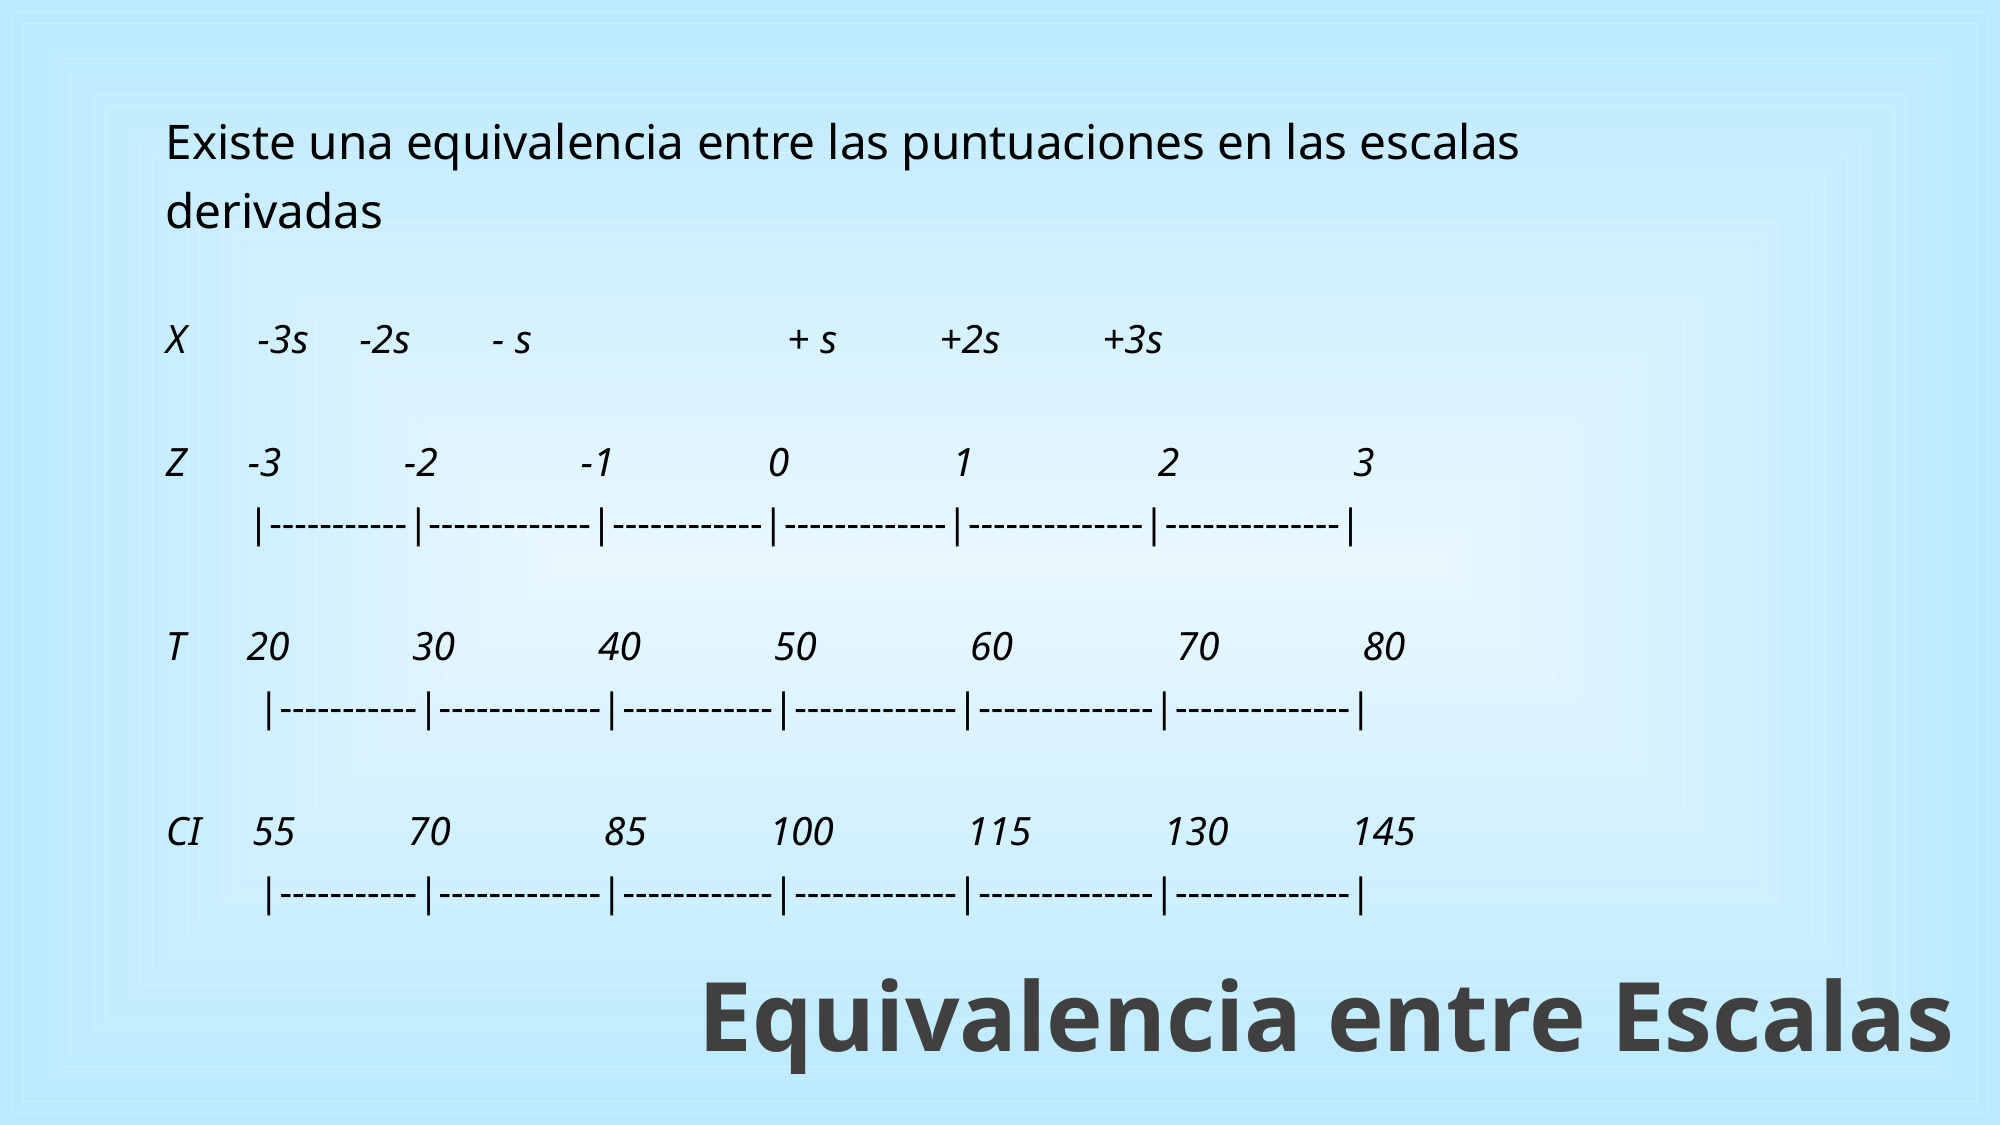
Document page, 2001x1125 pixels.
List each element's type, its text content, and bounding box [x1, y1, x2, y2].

text_box Equivalencia entre Escalas [683, 948, 1969, 1123]
